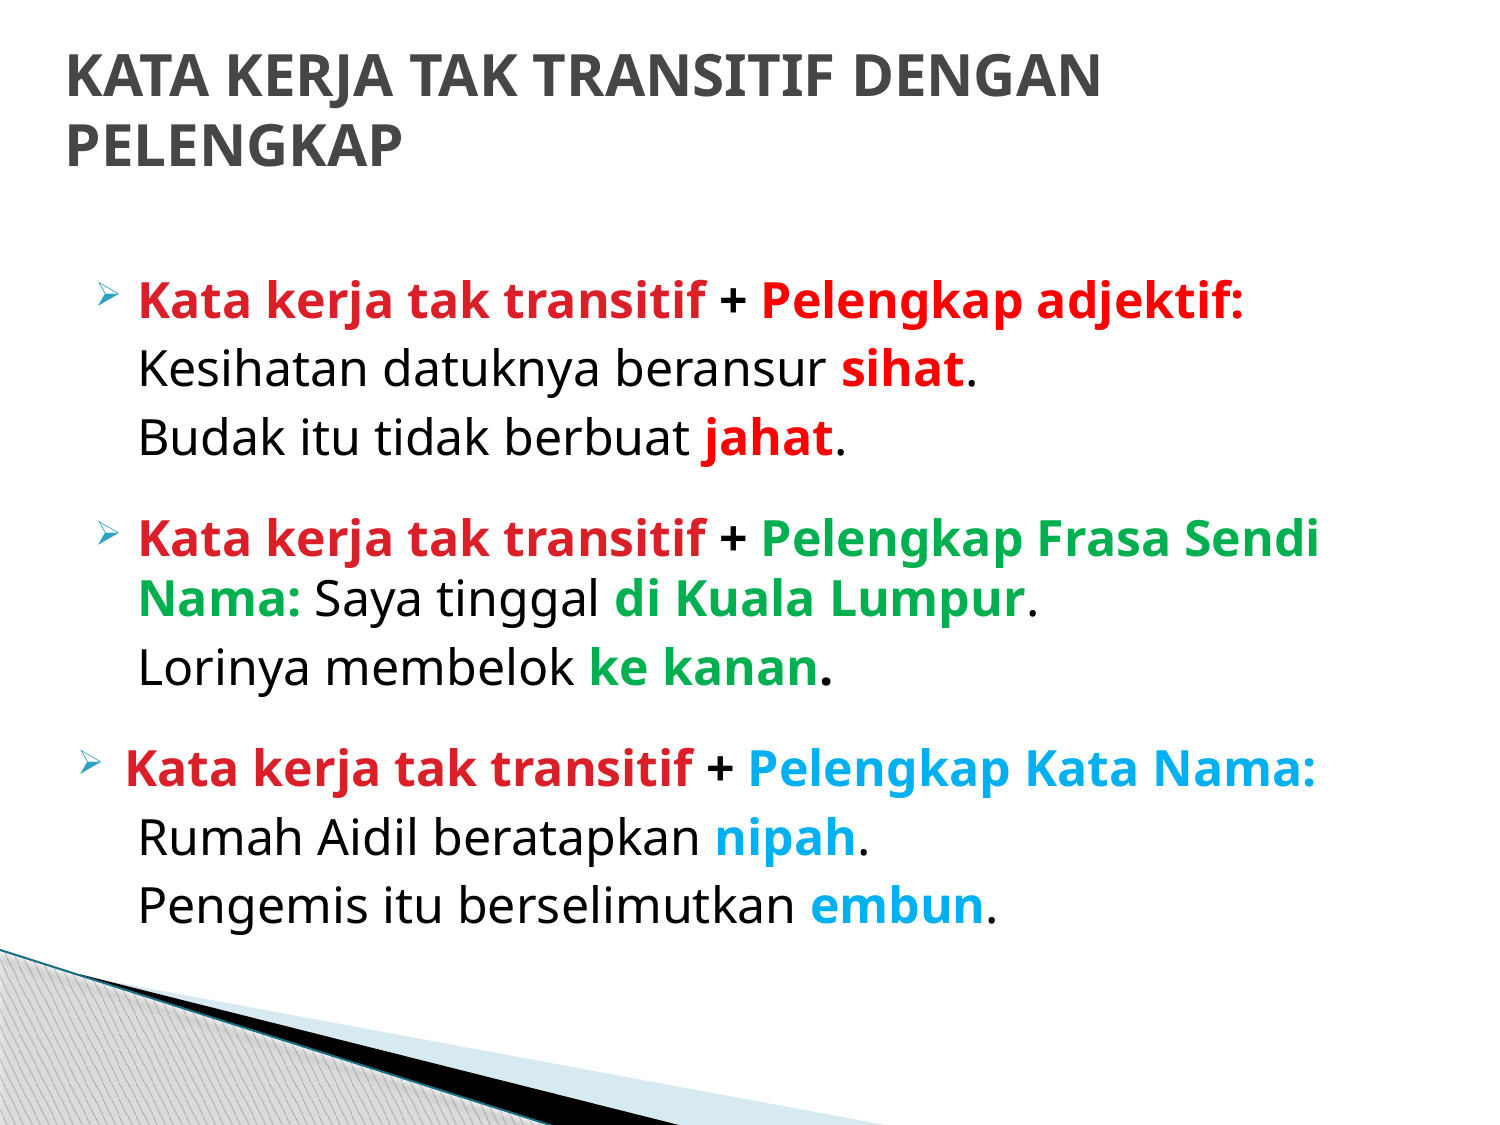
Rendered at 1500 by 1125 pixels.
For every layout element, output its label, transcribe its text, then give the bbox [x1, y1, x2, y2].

list Kata kerja tak transitif + Pelengkap adjektif: Kesihatan datuknya beransur sihat. Budak itu tidak berbuat jahat. Kata kerja tak transitif + Pelengkap Frasa Sendi Nama: Saya tinggal di Kuala Lumpur. Lorinya membelok ke kanan. Kata kerja tak transitif + Pelengkap Kata Nama: Rumah Aidil beratapkan nipah. Pengemis itu berselimutkan embun. [62, 261, 1475, 1017]
title KATA KERJA TAK TRANSITIF DENGAN PELENGKAP [50, 62, 1451, 155]
